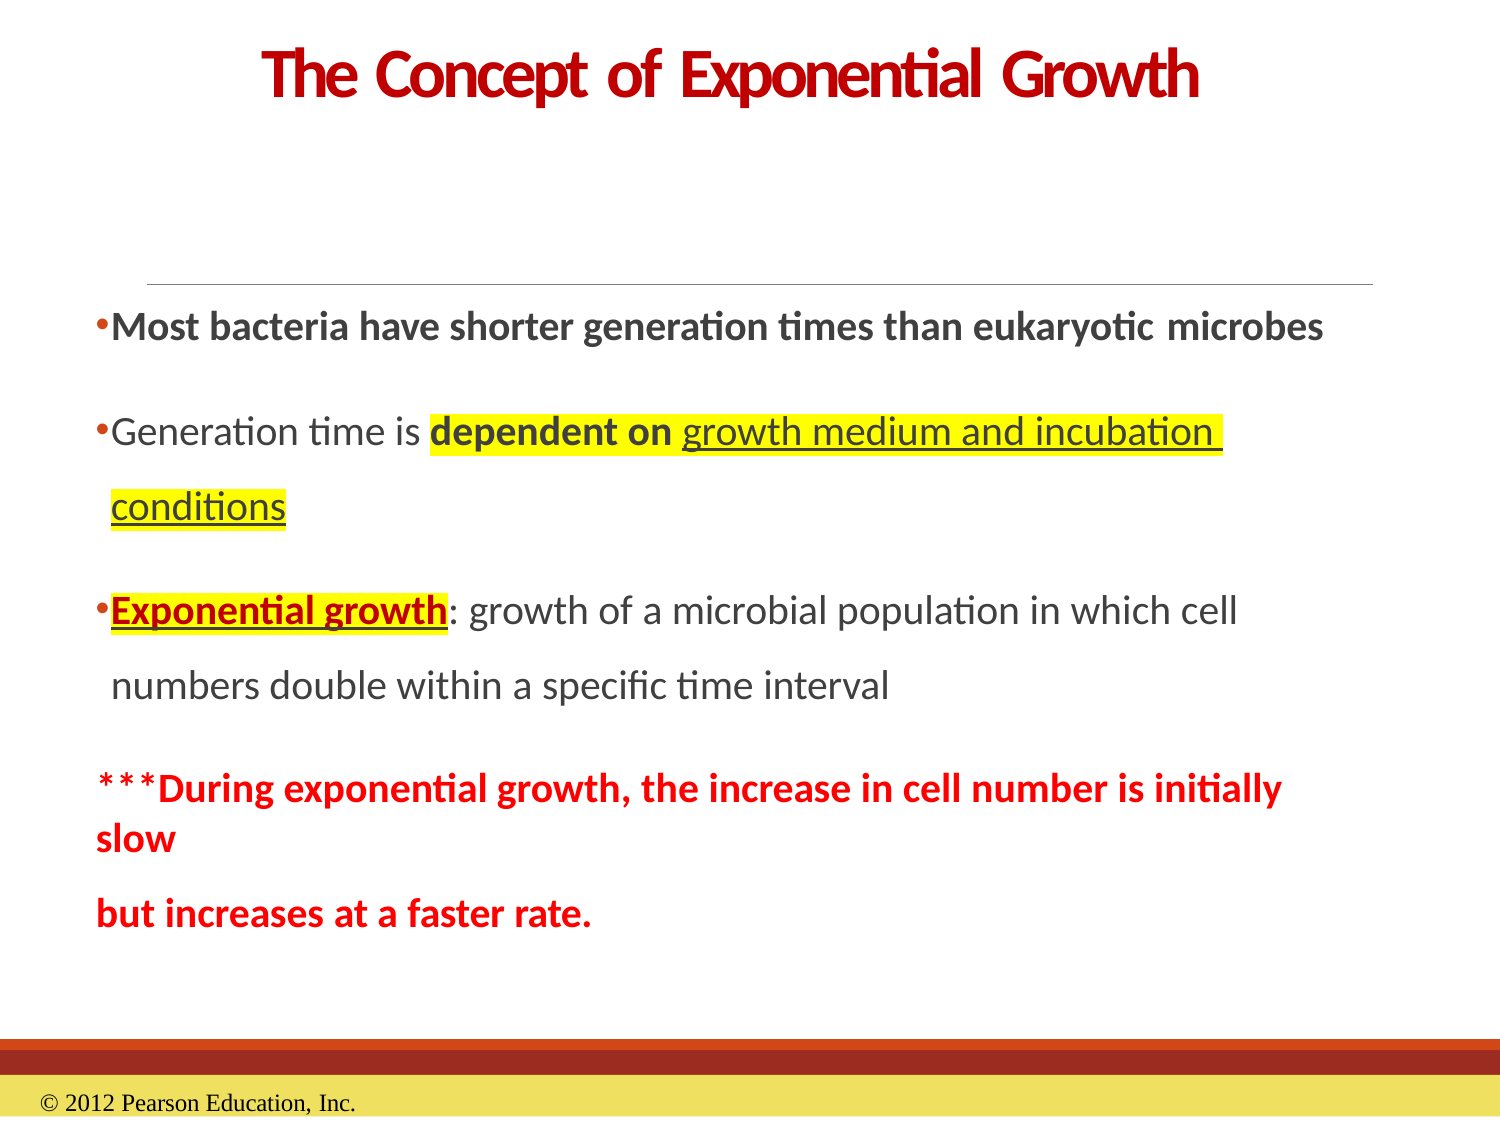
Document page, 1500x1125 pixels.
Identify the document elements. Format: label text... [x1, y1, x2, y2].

text_box Most bacteria have shorter generation times than eukaryotic microbes Generation time is dependent on growth medium and incubation conditions Exponential growth: growth of a microbial population in which cell numbers double within a specific time interval ***During exponential growth, the increase in cell number is initially slow but increases at a faster rate. [93, 297, 1407, 936]
text_box © 2012 Pearson Education, Inc. [0, 1074, 1500, 1117]
title The Concept of Exponential Growth [259, 24, 1241, 215]
